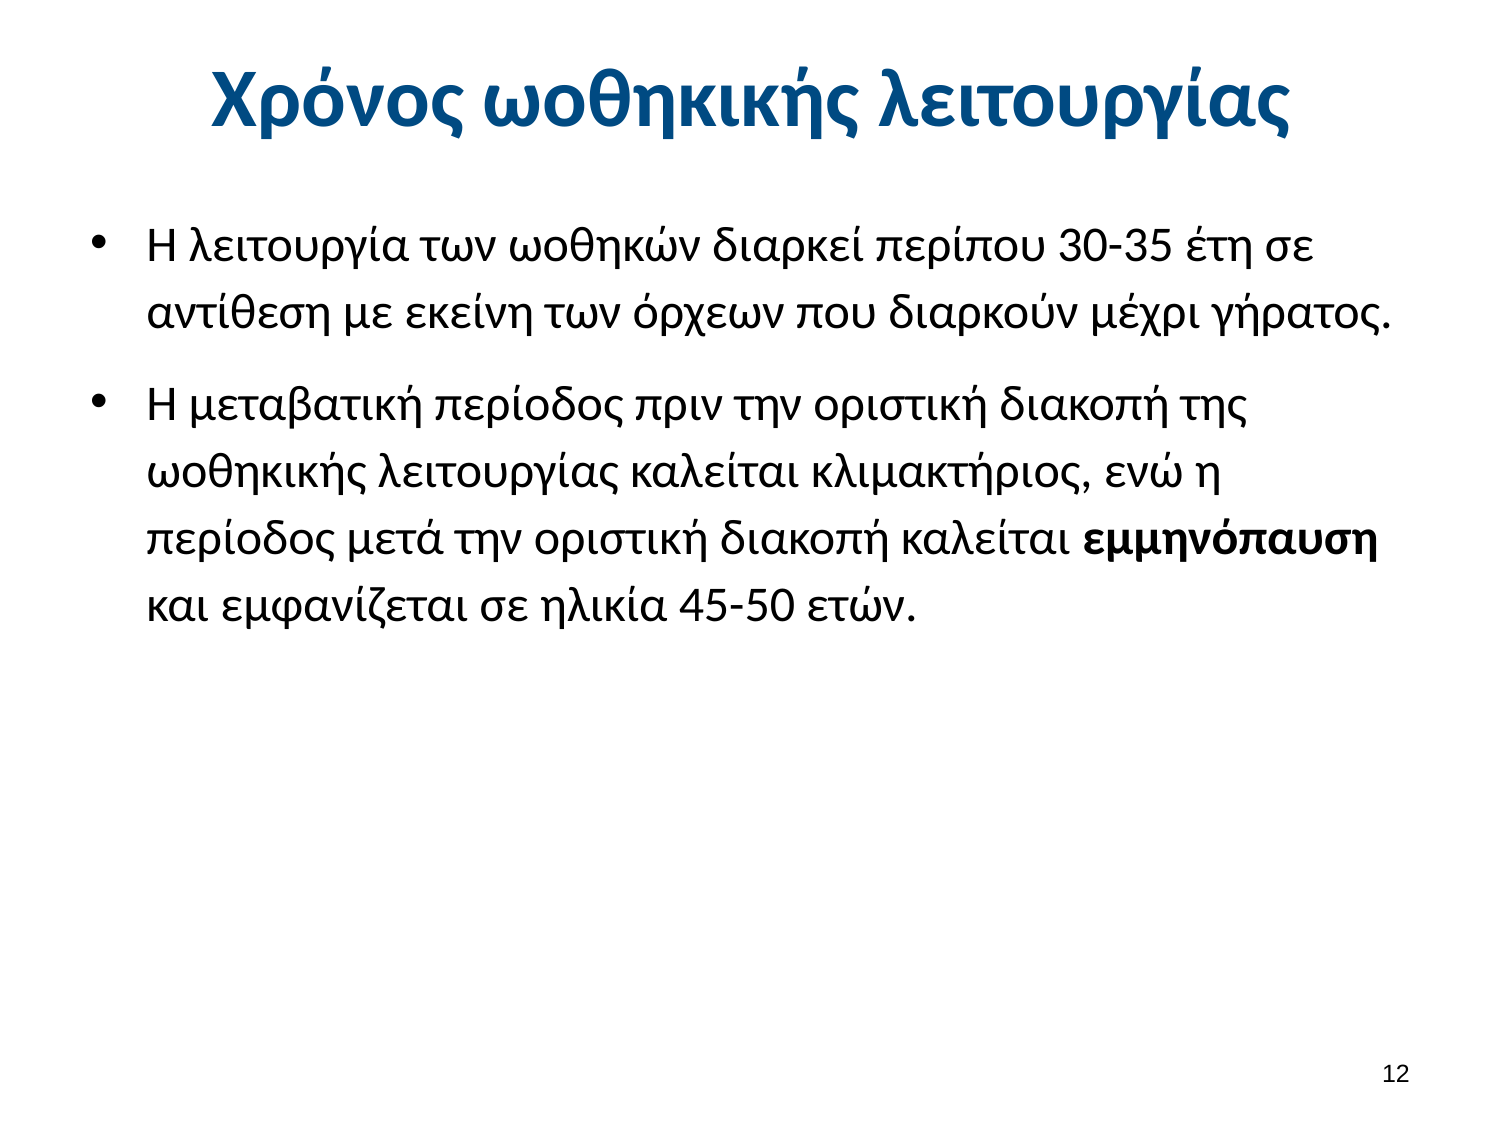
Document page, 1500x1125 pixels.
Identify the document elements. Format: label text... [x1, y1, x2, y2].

title Χρόνος ωοθηκικής λειτουργίας [76, 19, 1427, 169]
list Η λειτουργία των ωοθηκών διαρκεί περίπου 30-35 έτη σε αντίθεση με εκείνη των όρχεων που διαρκούν μέχρι γήρατος. Η μεταβατική περίοδος πριν την οριστική διακοπή της ωοθηκικής λειτουργίας καλείται κλιμακτήριος, ενώ η περίοδος μετά την οριστική διακοπή καλείται εμμηνόπαυση και εμφανίζεται σε ηλικία 45-50 ετών. [75, 196, 1425, 1024]
slide_number 11 [1074, 1042, 1425, 1103]
